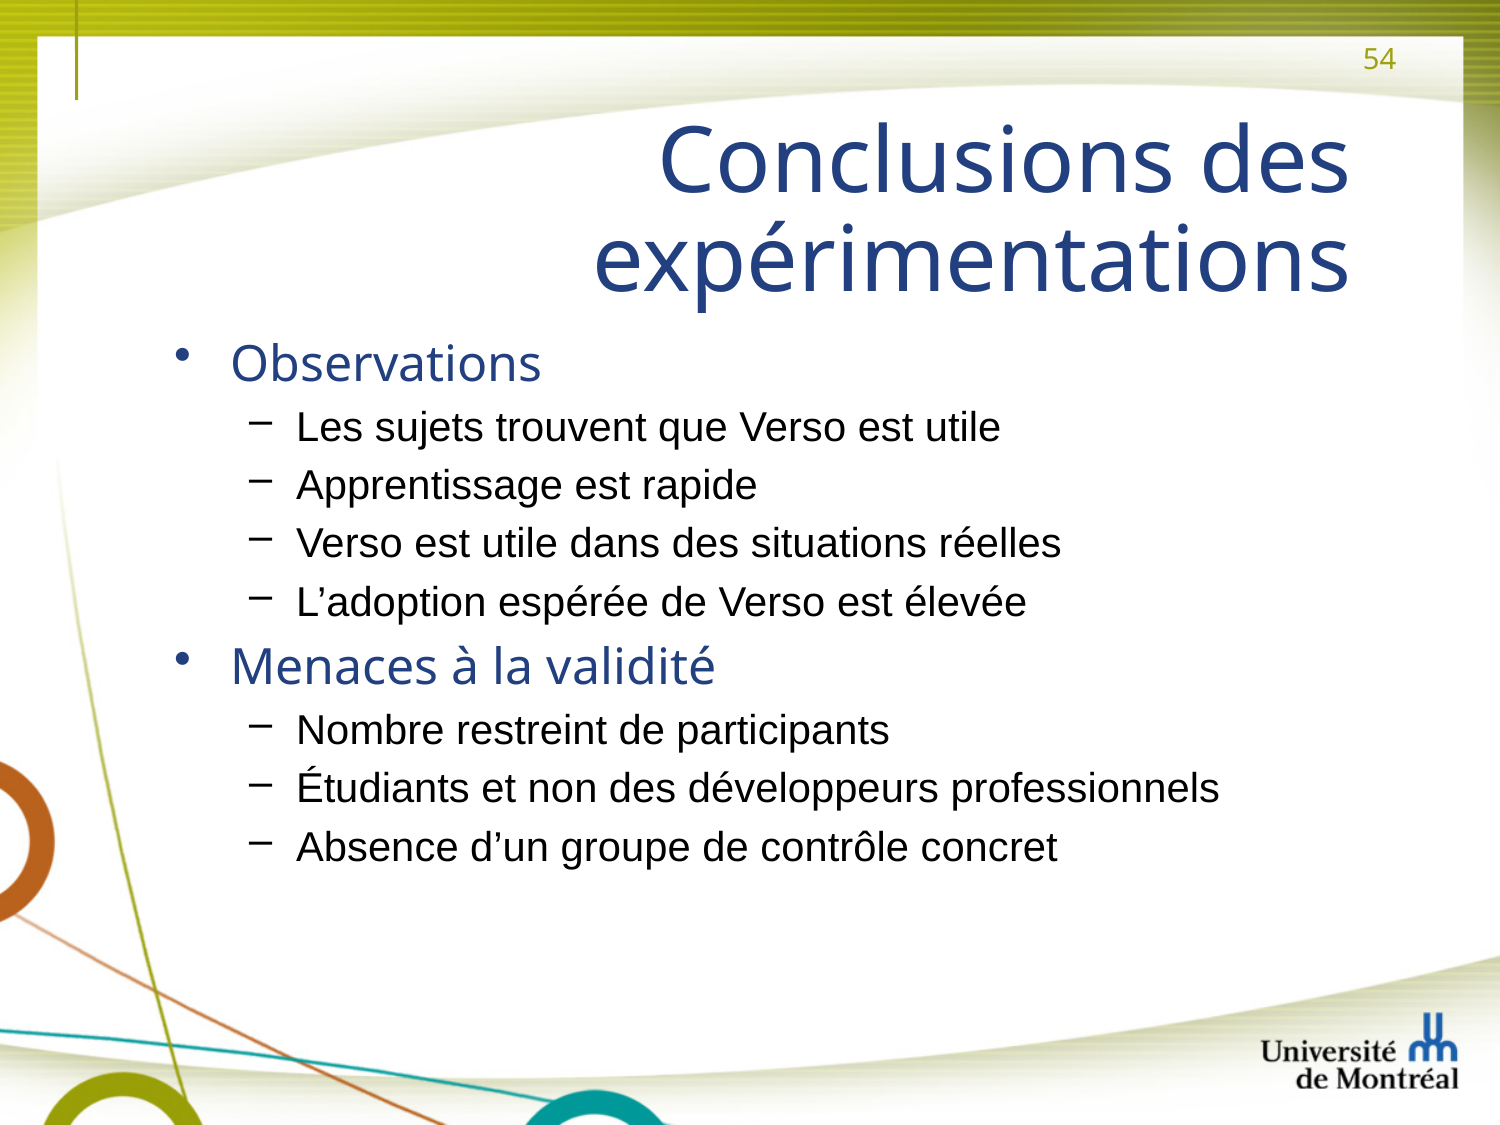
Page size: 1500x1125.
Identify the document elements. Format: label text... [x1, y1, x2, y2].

title Conclusions des expérimentations [158, 118, 1368, 307]
picture [0, 0, 1500, 1125]
list Observations Les sujets trouvent que Verso est utile Apprentissage est rapide Verso est utile dans des situations réelles L’adoption espérée de Verso est élevée Menaces à la validité Nombre restreint de participants Étudiants et non des développeurs professionnels Absence d’un groupe de contrôle concret [158, 323, 1368, 1006]
